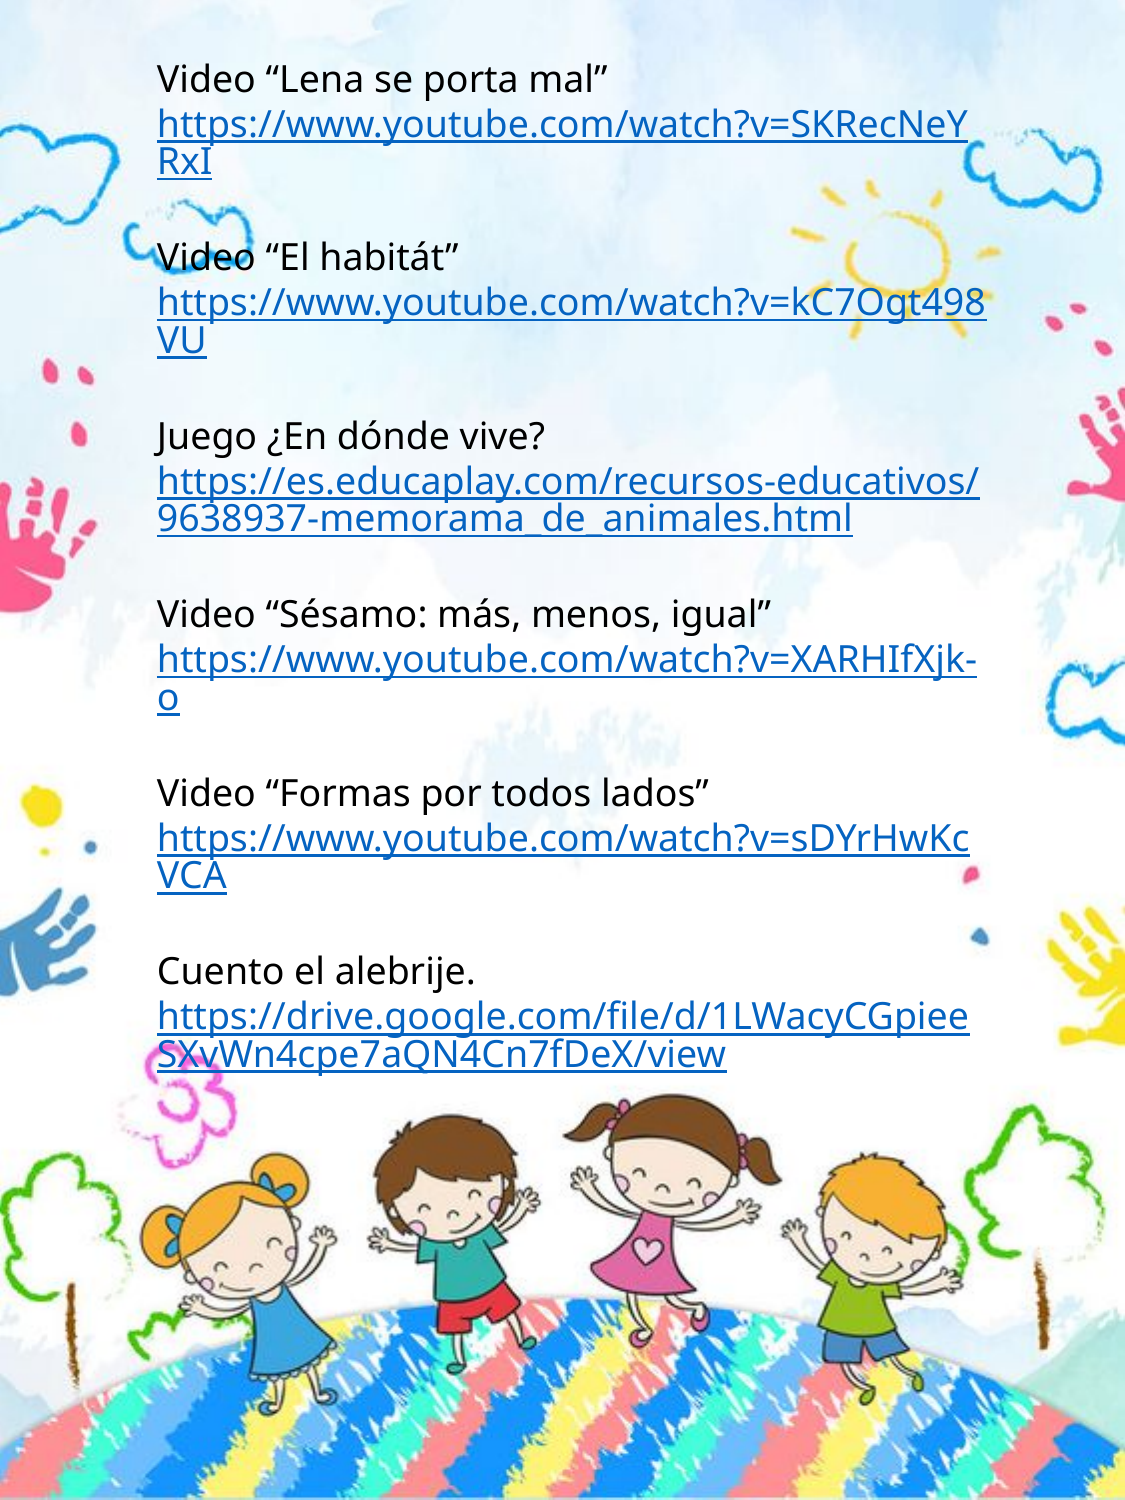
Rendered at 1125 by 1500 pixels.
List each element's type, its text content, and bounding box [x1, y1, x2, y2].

text_box Video “Lena se porta mal” https://www.youtube.com/watch?v=SKRecNeYRxI Video “El habitát” https://www.youtube.com/watch?v=kC7Ogt498VU Juego ¿En dónde vive? https://es.educaplay.com/recursos-educativos/9638937-memorama_de_animales.html Video “Sésamo: más, menos, igual” https://www.youtube.com/watch?v=XARHIfXjk-o Video “Formas por todos lados” https://www.youtube.com/watch?v=sDYrHwKcVCA Cuento el alebrije. https://drive.google.com/file/d/1LWacyCGpieeSXvWn4cpe7aQN4Cn7fDeX/view [142, 47, 1003, 954]
picture [0, 0, 1125, 1500]
